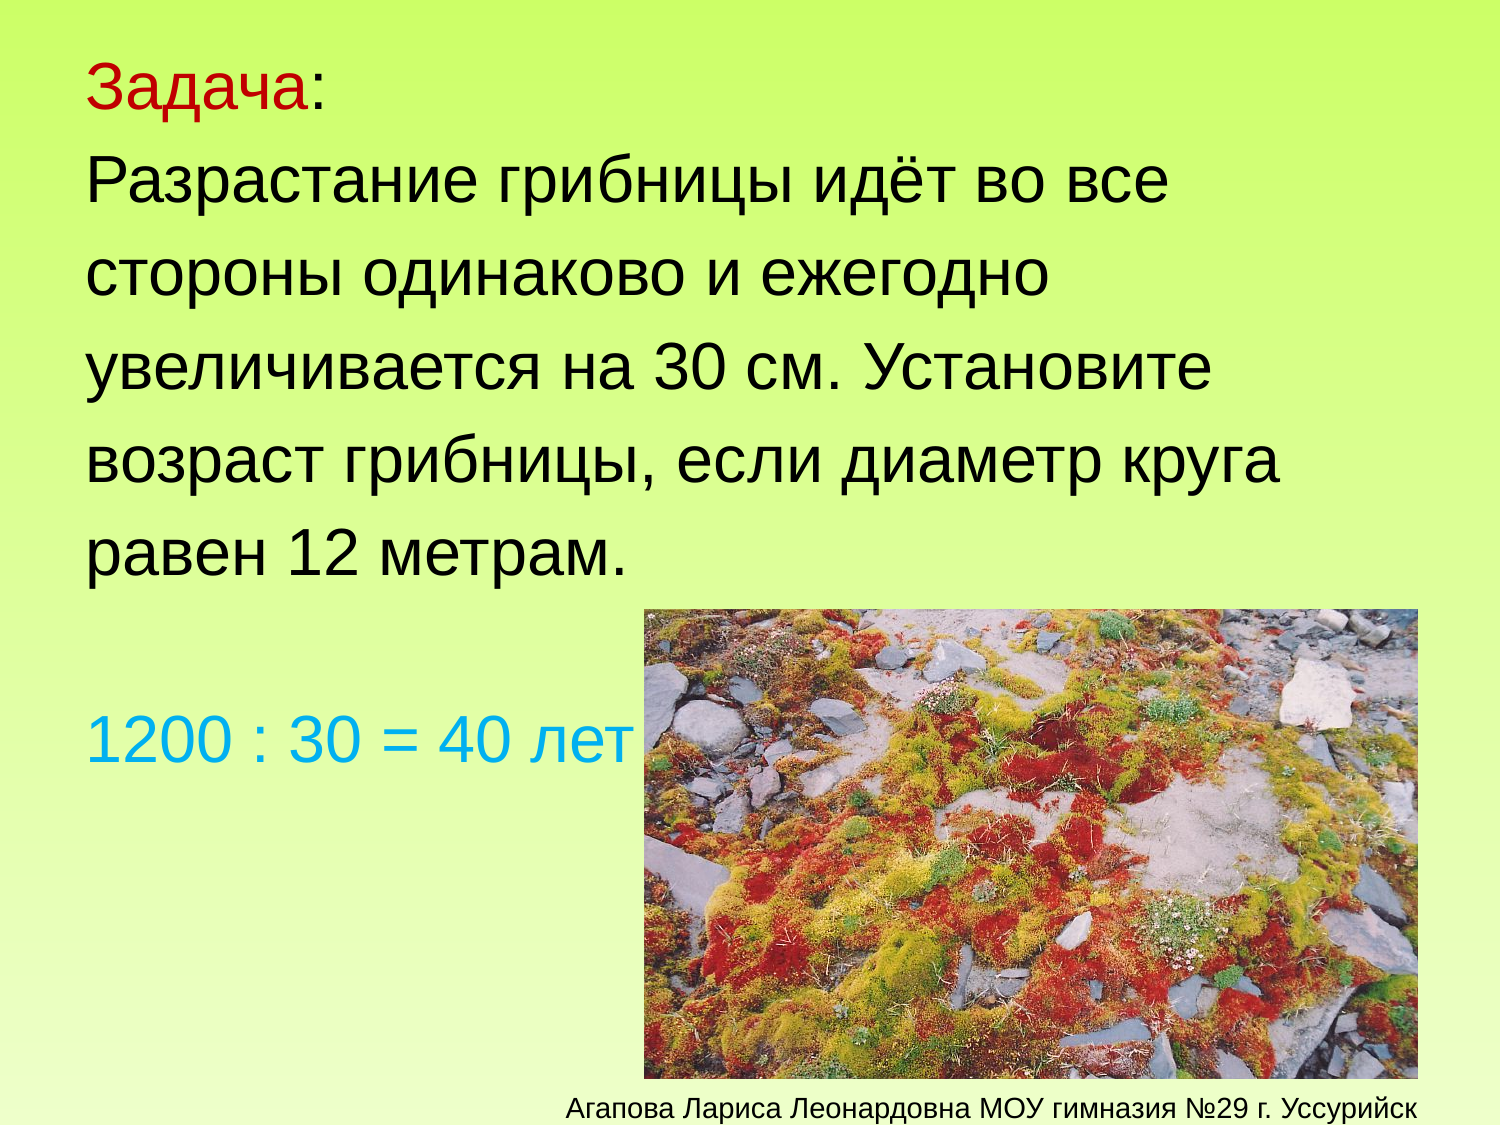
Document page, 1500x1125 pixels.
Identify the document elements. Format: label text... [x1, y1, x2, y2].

list Задача: Разрастание грибницы идёт во все стороны одинаково и ежегодно увеличивается на 30 см. Установите возраст грибницы, если диаметр круга равен 12 метрам. 1200 : 30 = 40 лет [70, 34, 1421, 1006]
picture [644, 609, 1419, 1079]
text_box Агапова Лариса Леонардовна МОУ гимназия №29 г. Уссурийск [550, 1081, 1500, 1125]
